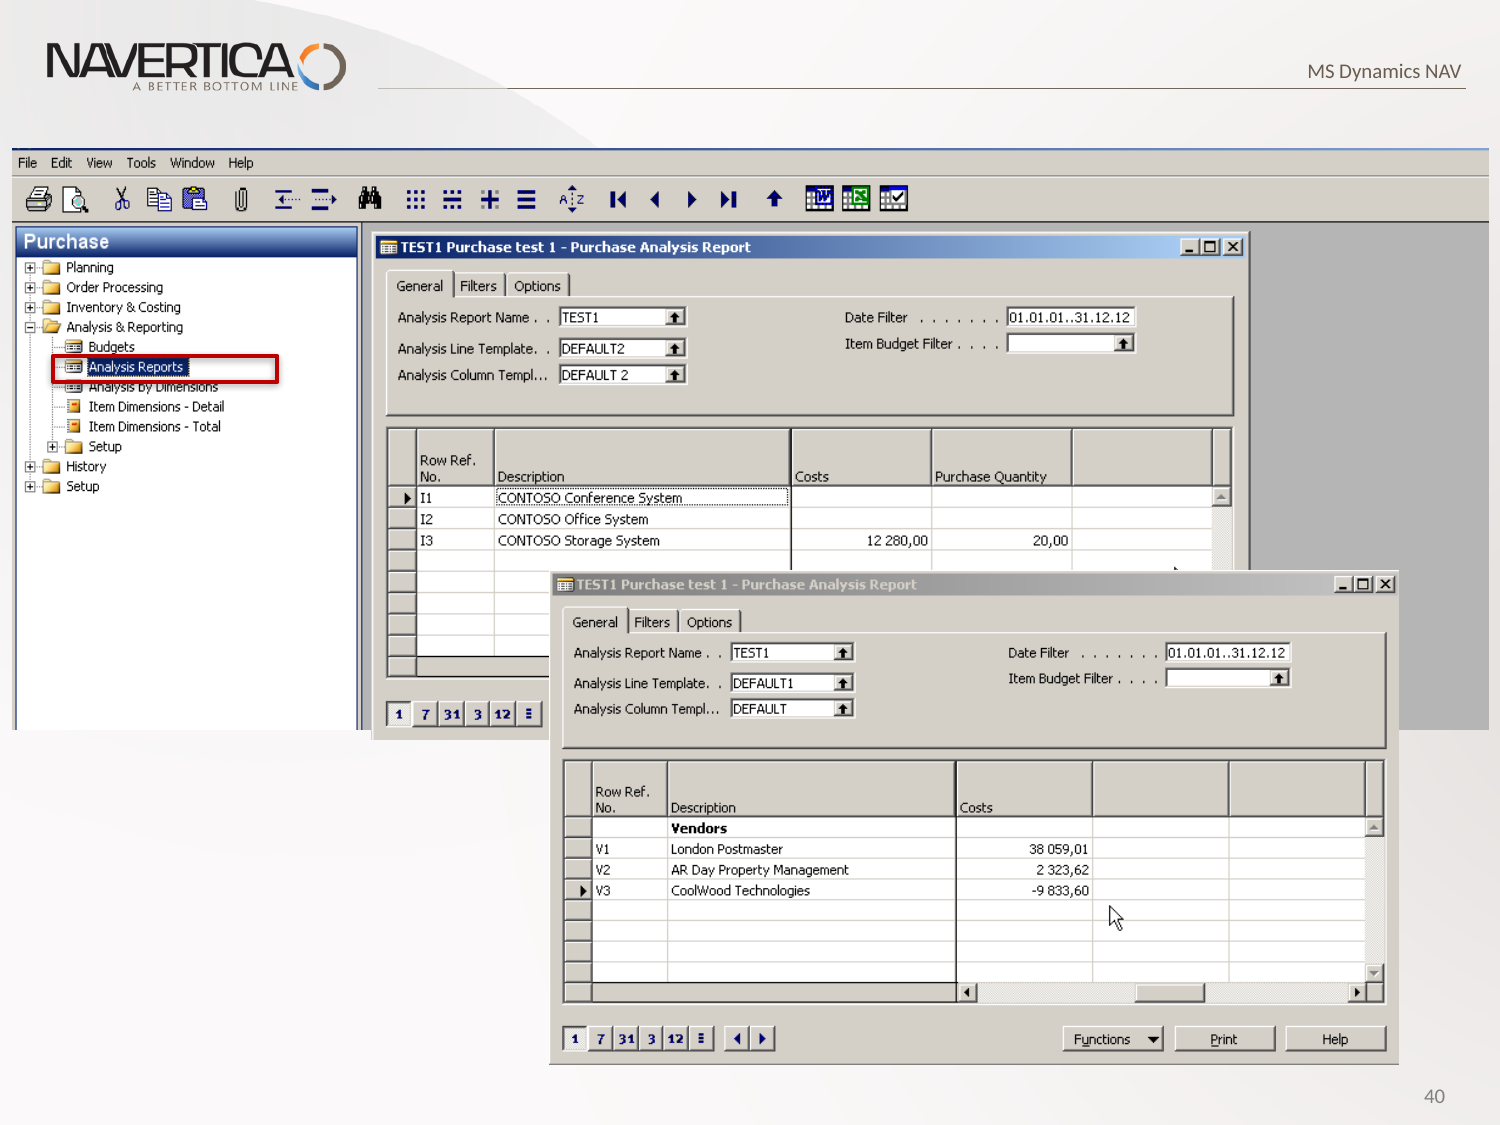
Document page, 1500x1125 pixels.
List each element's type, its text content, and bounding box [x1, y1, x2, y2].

list MS Dynamics NAV [394, 50, 1477, 88]
picture [0, 0, 1500, 1125]
slide_number 40 [1110, 1065, 1461, 1125]
